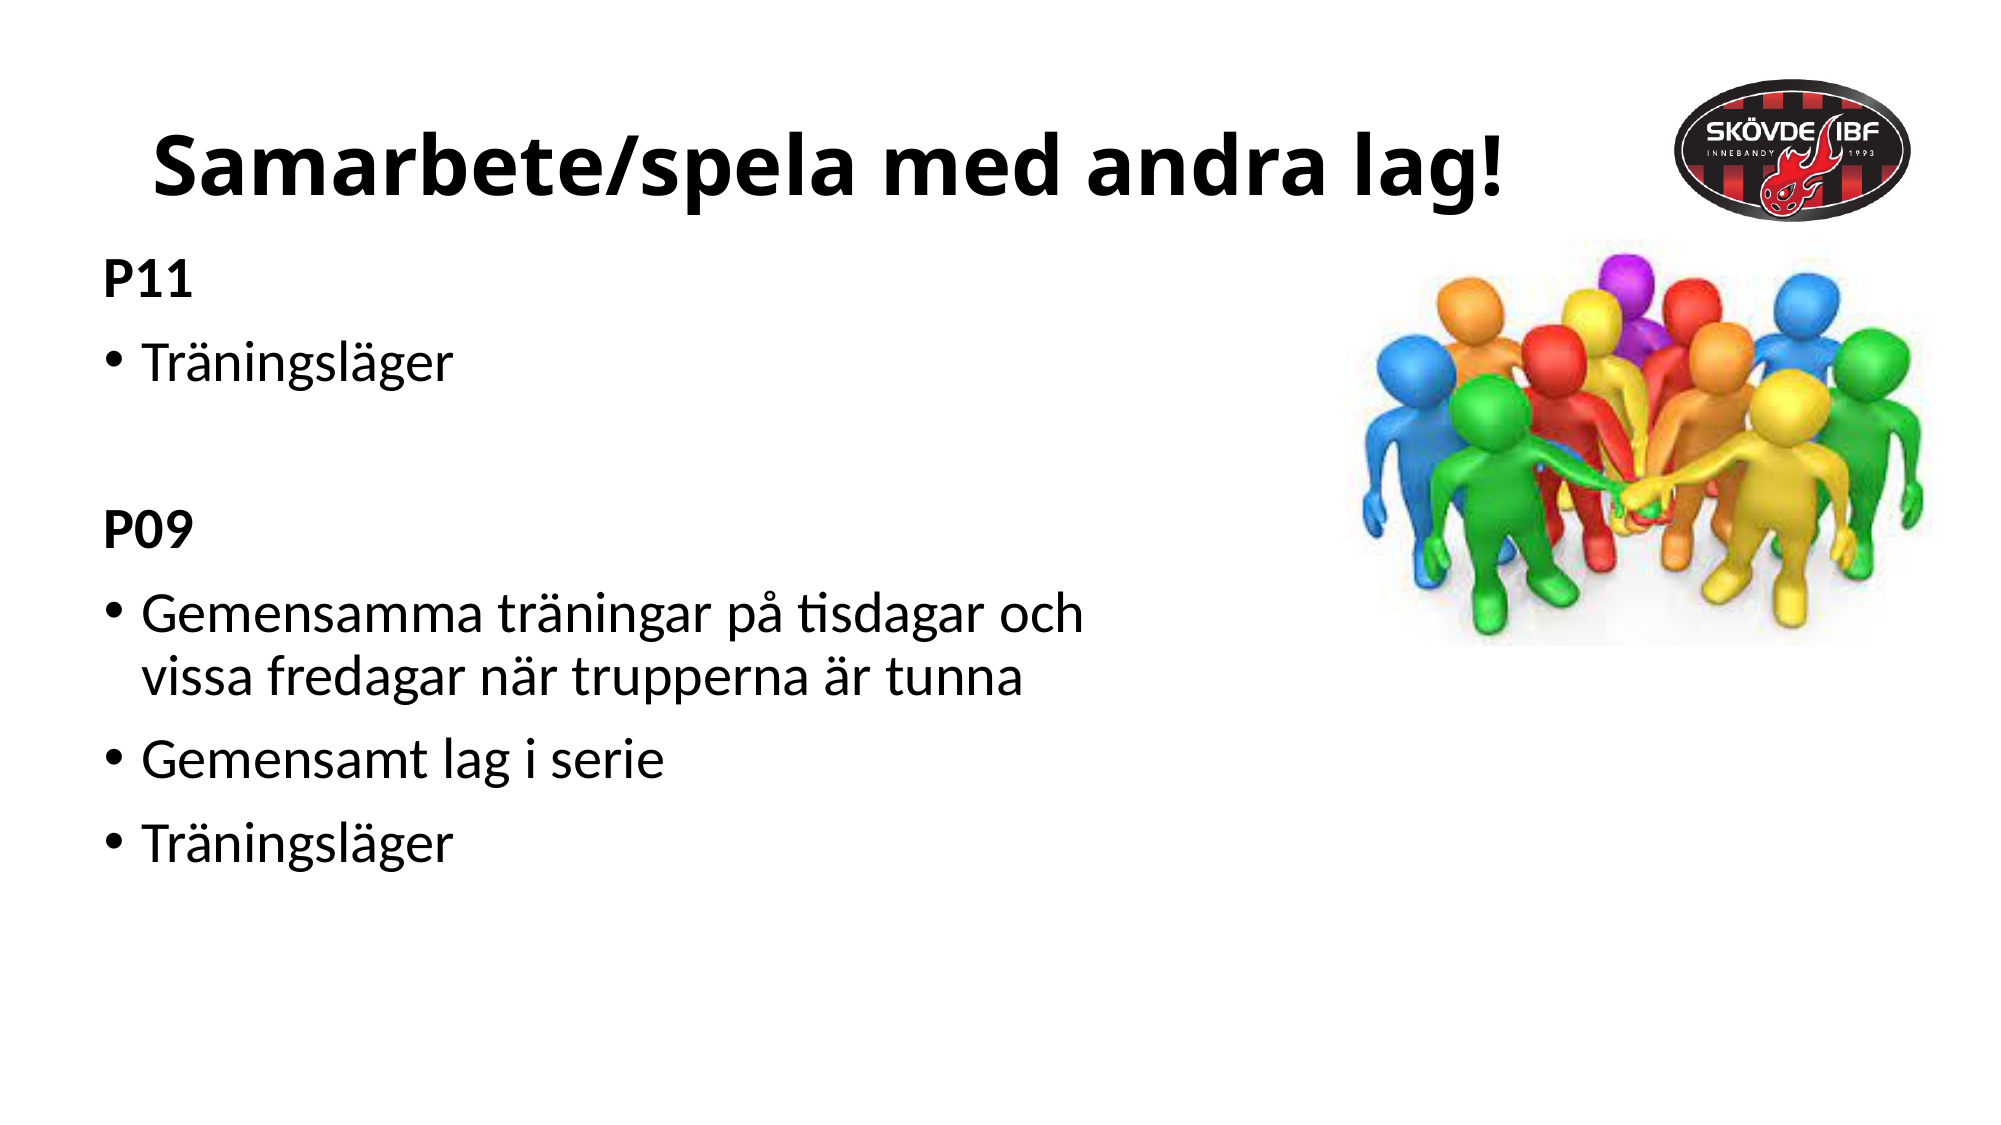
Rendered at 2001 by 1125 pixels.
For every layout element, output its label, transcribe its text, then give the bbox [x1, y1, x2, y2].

picture [1672, 77, 1912, 223]
picture [1345, 239, 1933, 646]
title Samarbete/spela med andra lag! [137, 59, 1863, 239]
list P11 Träningsläger P09 Gemensamma träningar på tisdagar och vissa fredagar när trupperna är tunna Gemensamt lag i serie Träningsläger [88, 239, 1971, 1066]
